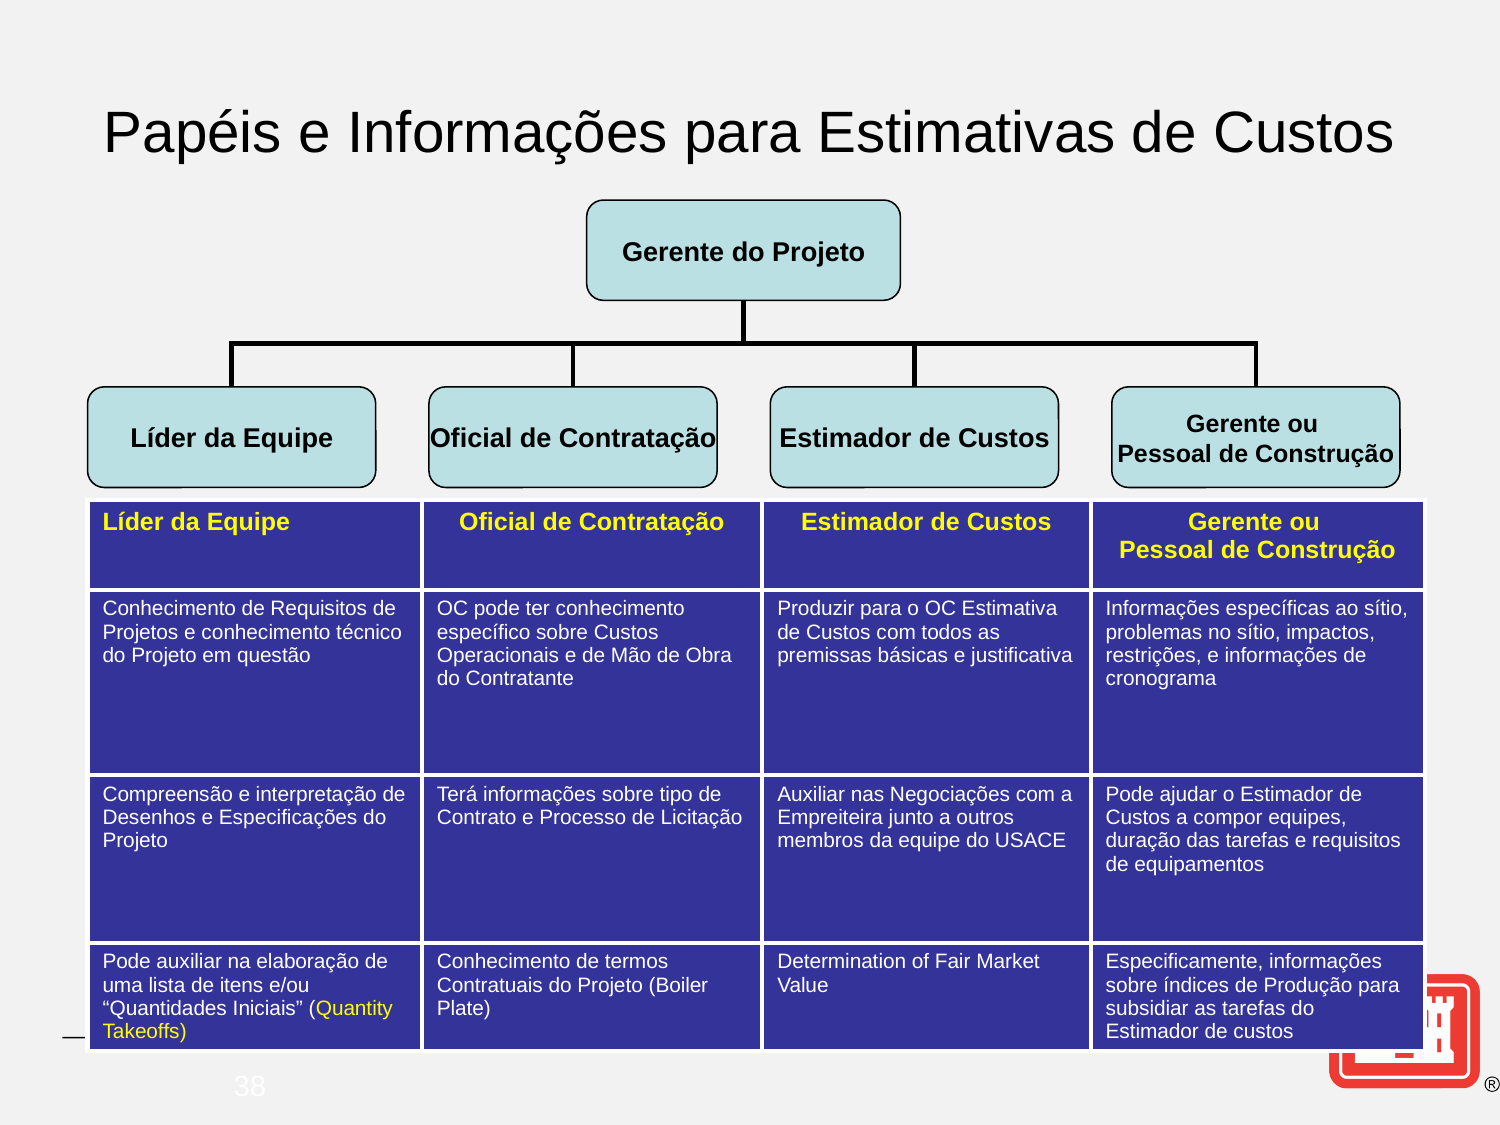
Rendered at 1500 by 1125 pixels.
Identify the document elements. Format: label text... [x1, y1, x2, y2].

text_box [87, 199, 1401, 488]
table_cell Determination of Fair Market Value [764, 945, 1089, 1049]
table_cell Especificamente, informações sobre índices de Produção para subsidiar as tarefas do Estimador de custos [1093, 945, 1423, 1049]
table_header Oficial de Contratação [424, 502, 760, 588]
table_cell Produzir para o OC Estimativa de Custos com todos as premissas básicas e justificativa [764, 592, 1089, 773]
table_header Líder da Equipe [90, 502, 420, 588]
title Papéis e Informações para Estimativas de Custos [74, 44, 1426, 213]
table_cell OC pode ter conhecimento específico sobre Custos Operacionais e de Mão de Obra do Contratante [424, 592, 760, 773]
table_cell Conhecimento de Requisitos de Projetos e conhecimento técnico do Projeto em questão [90, 592, 420, 773]
table_header Gerente ou Pessoal de Construção [1093, 502, 1423, 588]
table_header Estimador de Custos [764, 502, 1089, 588]
table_cell Conhecimento de termos Contratuais do Projeto (Boiler Plate) [424, 945, 760, 1049]
slide_number 38 [74, 1024, 426, 1104]
table_cell Auxiliar nas Negociações com a Empreiteira junto a outros membros da equipe do USACE [764, 777, 1089, 941]
table_cell Informações específicas ao sítio, problemas no sítio, impactos, restrições, e informações de cronograma [1093, 592, 1423, 773]
table_cell Terá informações sobre tipo de Contrato e Processo de Licitação [424, 777, 760, 941]
table_cell Pode auxiliar na elaboração de uma lista de itens e/ou “Quantidades Iniciais” (Quantity Takeoffs) [90, 945, 420, 1049]
picture [1329, 974, 1500, 1092]
table_cell Pode ajudar o Estimador de Custos a compor equipes, duração das tarefas e requisitos de equipamentos [1093, 777, 1423, 941]
table_cell Compreensão e interpretação de Desenhos e Especificações do Projeto [90, 777, 420, 941]
